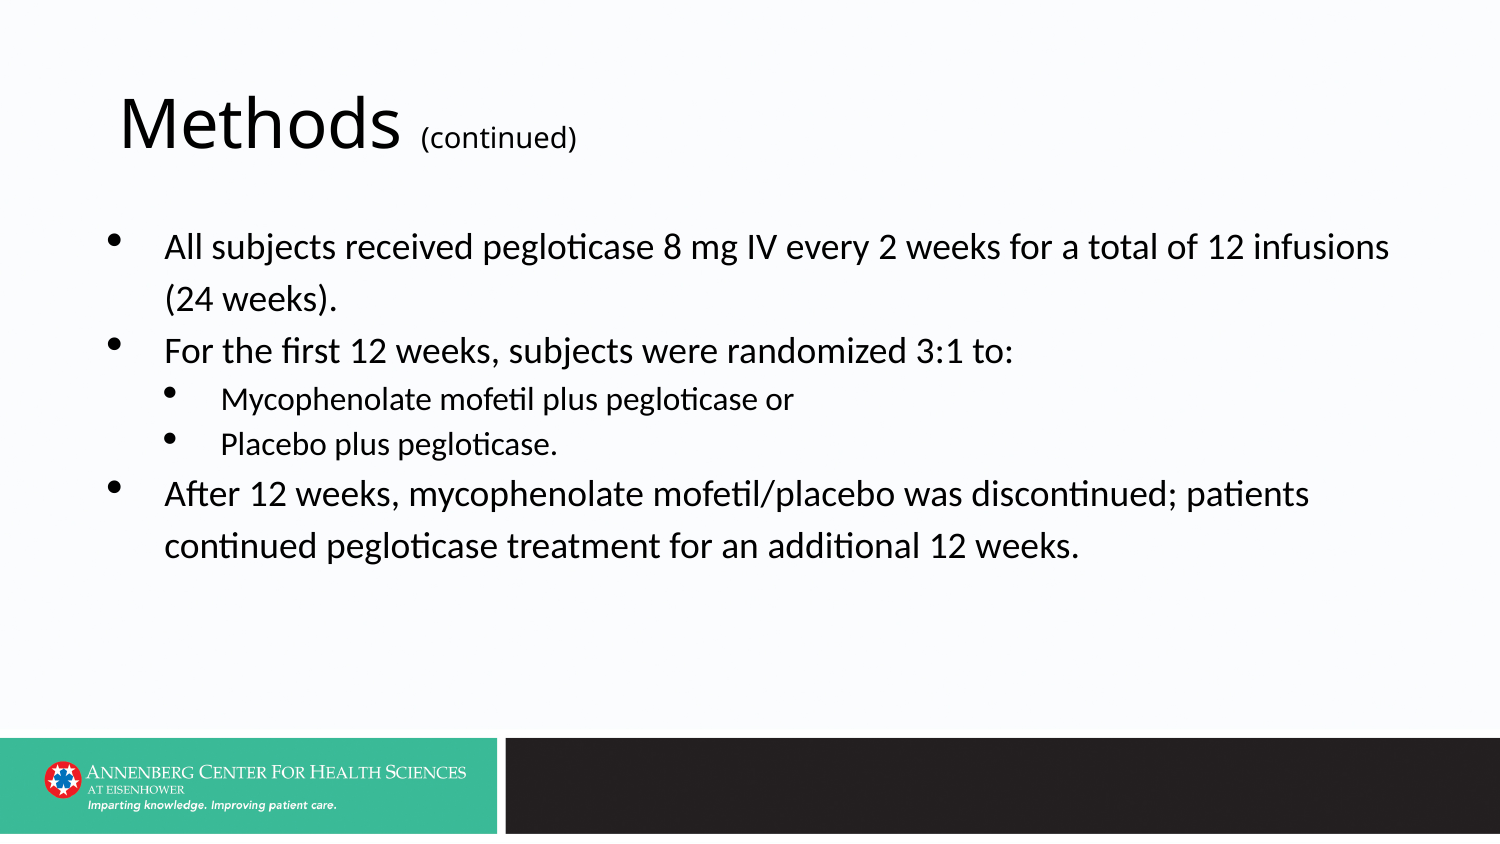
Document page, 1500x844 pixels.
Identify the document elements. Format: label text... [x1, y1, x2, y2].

picture [0, 0, 1500, 844]
list All subjects received pegloticase 8 mg IV every 2 weeks for a total of 12 infusions (24 weeks). For the first 12 weeks, subjects were randomized 3:1 to: Mycophenolate mofetil plus pegloticase or Placebo plus pegloticase. After 12 weeks, mycophenolate mofetil/placebo was discontinued; patients continued pegloticase treatment for an additional 12 weeks. [93, 207, 1429, 705]
title Methods (continued) [103, 44, 1397, 207]
